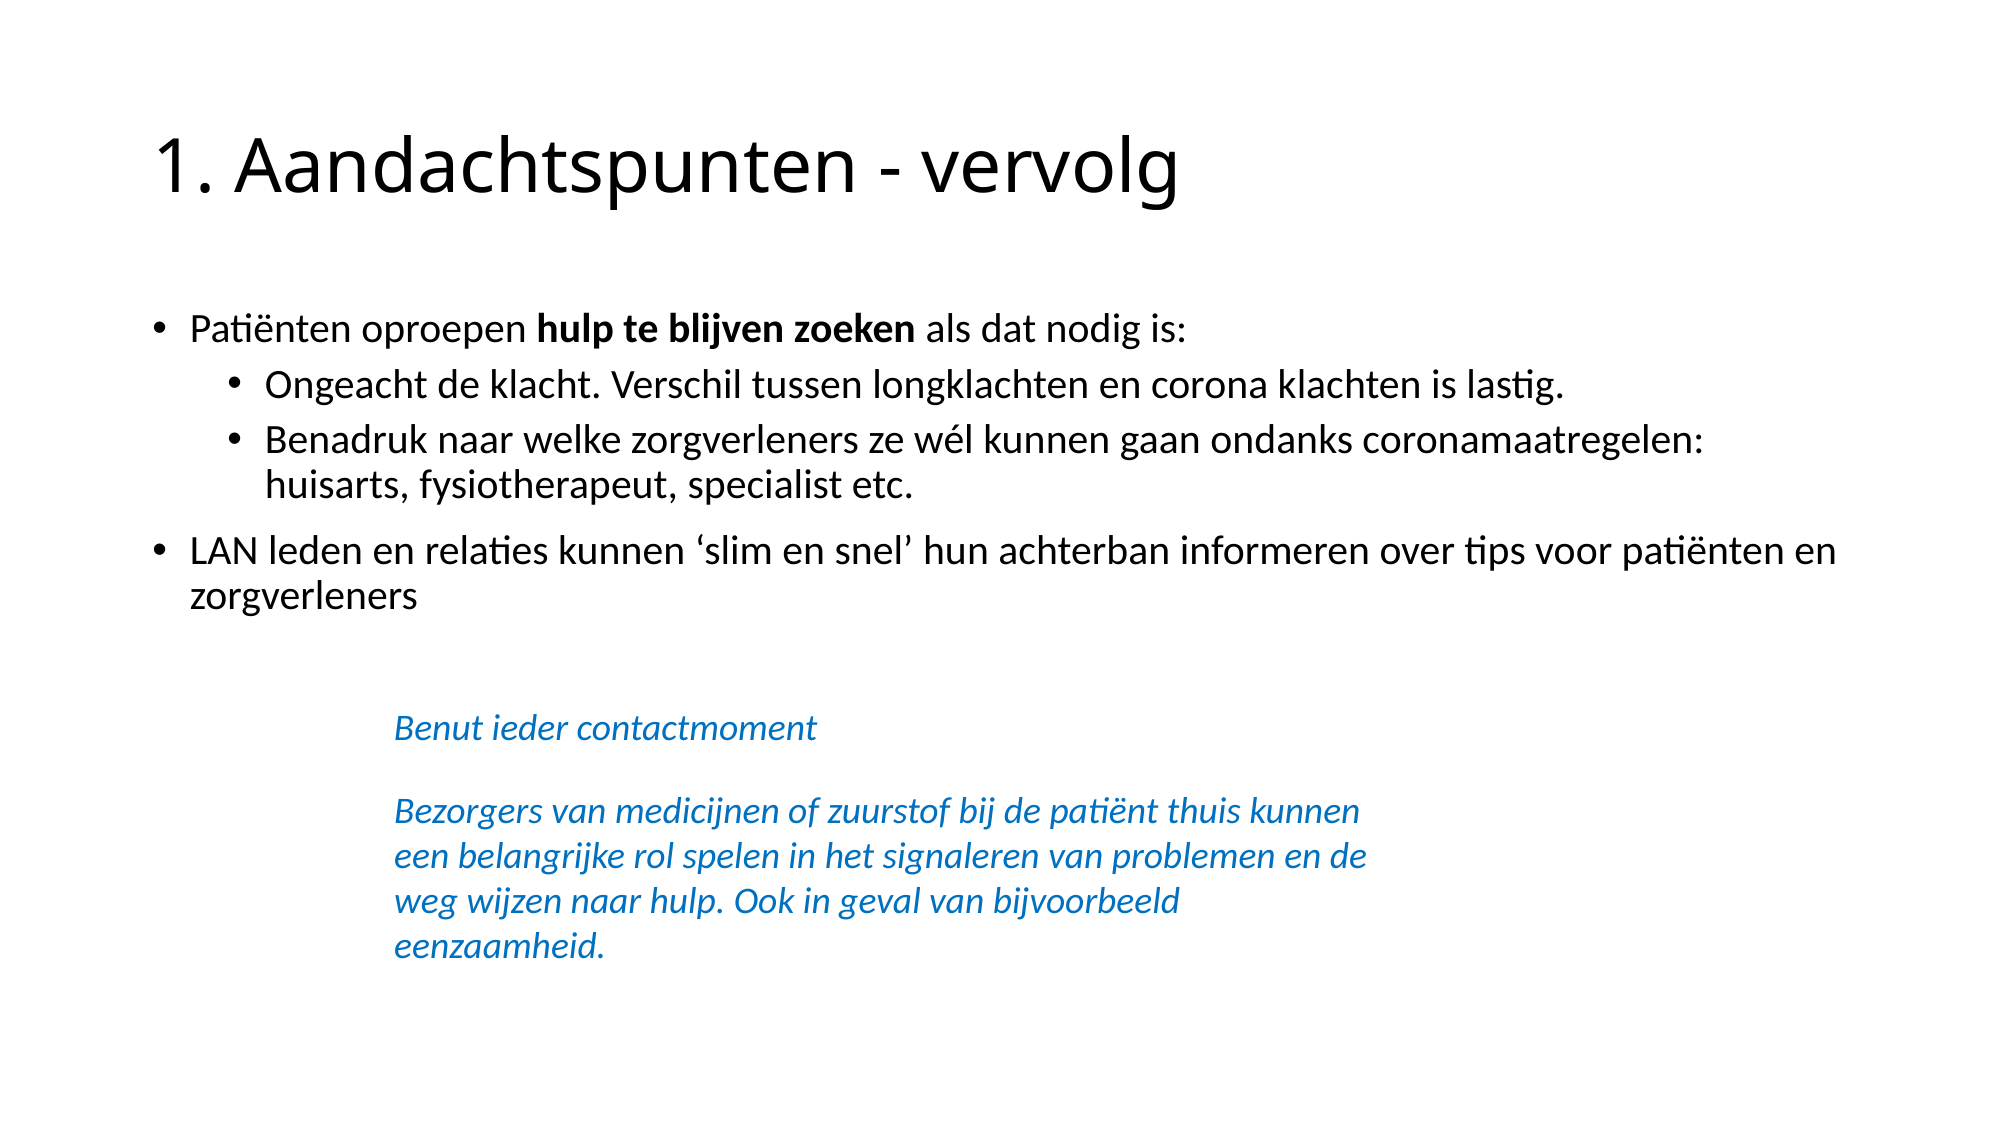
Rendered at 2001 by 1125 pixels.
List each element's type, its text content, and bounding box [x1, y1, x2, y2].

text_box Benut ieder contactmoment [379, 695, 962, 756]
list Patiënten oproepen hulp te blijven zoeken als dat nodig is: Ongeacht de klacht. Verschil tussen longklachten en corona klachten is lastig. Benadruk naar welke zorgverleners ze wél kunnen gaan ondanks coronamaatregelen: huisarts, fysiotherapeut, specialist etc. LAN leden en relaties kunnen ‘slim en snel’ hun achterban informeren over tips voor patiënten en zorgverleners [137, 299, 1863, 1014]
text_box Bezorgers van medicijnen of zuurstof bij de patiënt thuis kunnen een belangrijke rol spelen in het signaleren van problemen en de weg wijzen naar hulp. Ook in geval van bijvoorbeeld eenzaamheid. [379, 778, 1391, 974]
title 1. Aandachtspunten - vervolg [137, 59, 1863, 278]
